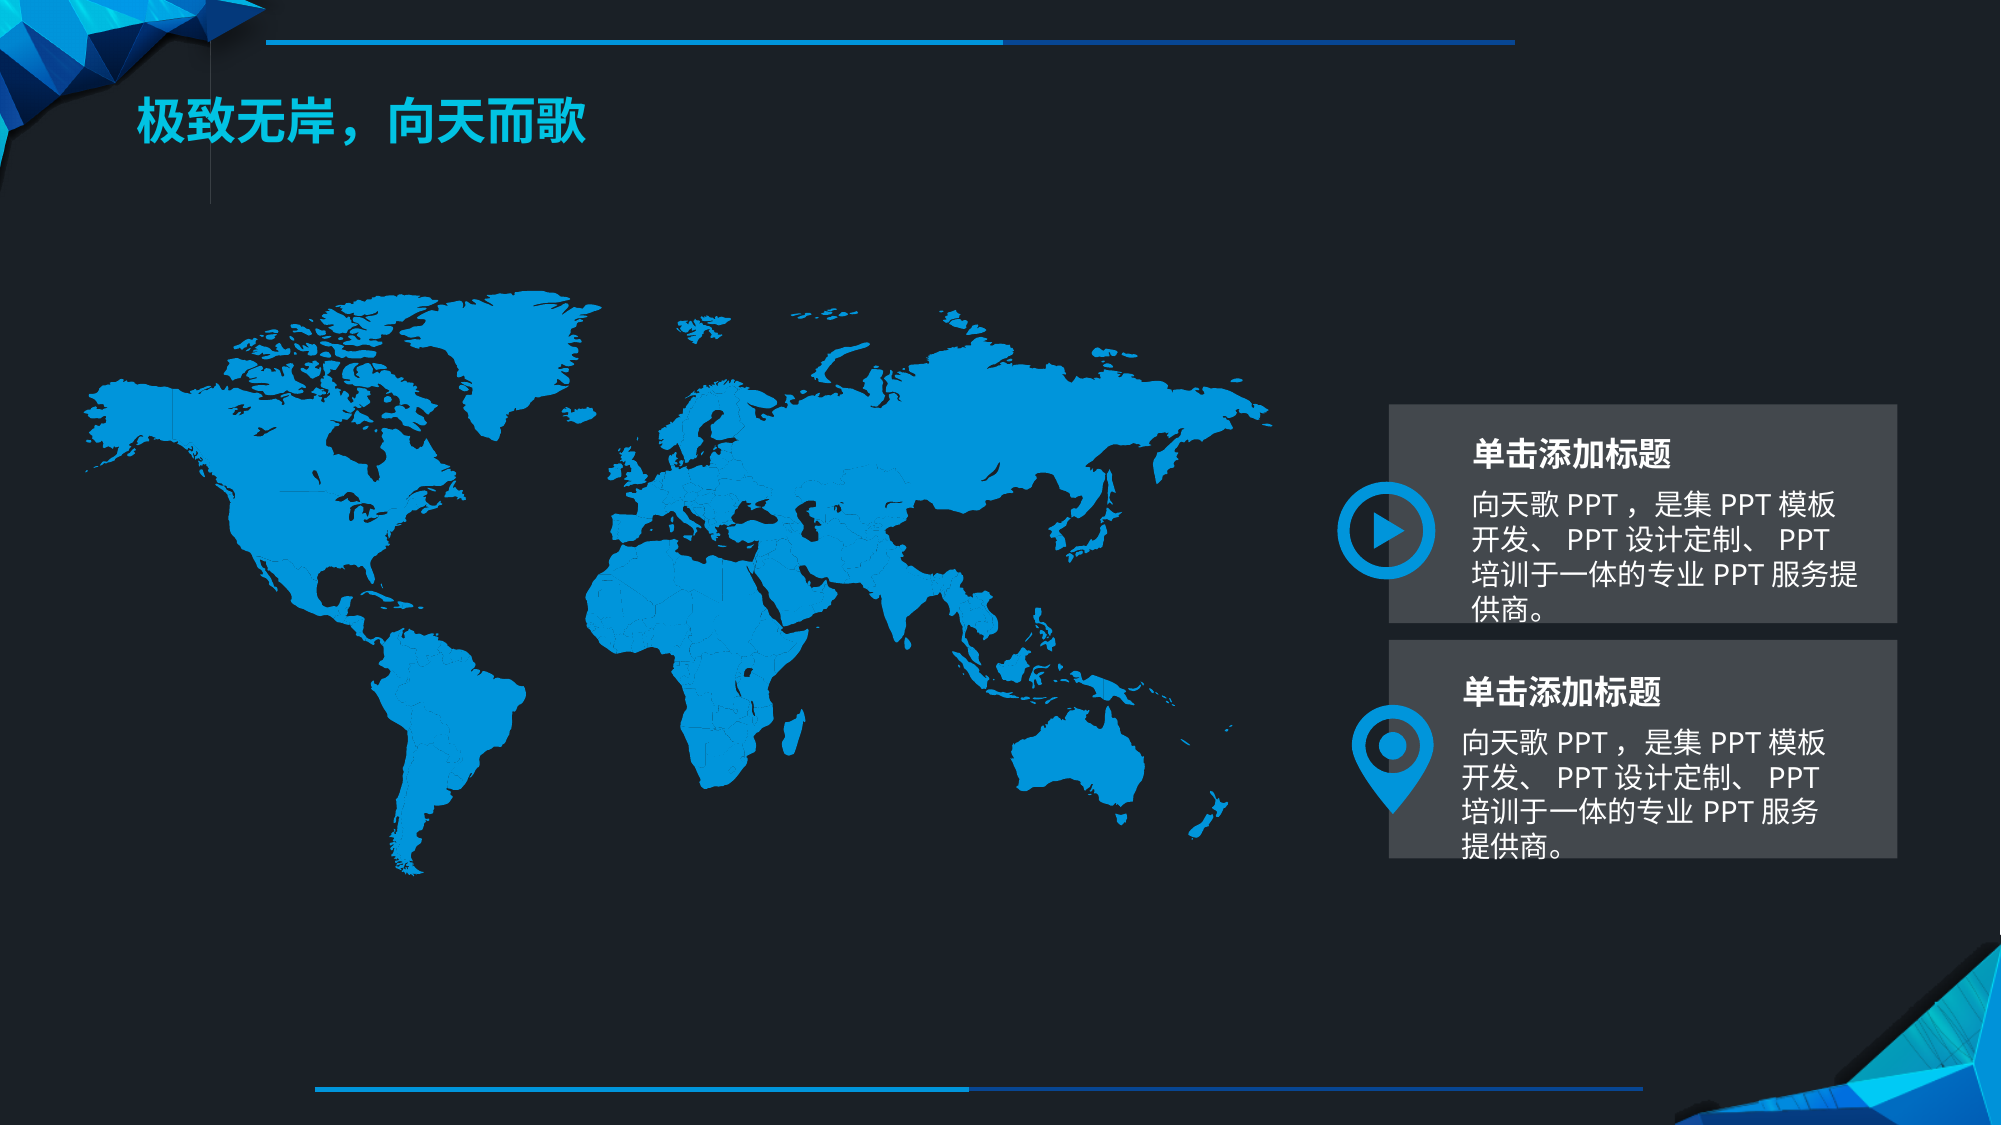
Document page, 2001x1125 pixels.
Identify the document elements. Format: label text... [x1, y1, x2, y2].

picture [1674, 876, 2000, 1125]
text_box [1446, 426, 1878, 600]
text_box 极致无岸，向天而歌 [267, 82, 614, 157]
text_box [1436, 664, 1855, 838]
text_box [1351, 704, 1434, 815]
text_box [1337, 481, 1436, 580]
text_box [83, 290, 1273, 877]
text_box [0, 0, 267, 204]
text_box [1388, 639, 1898, 860]
text_box [1388, 403, 1898, 624]
